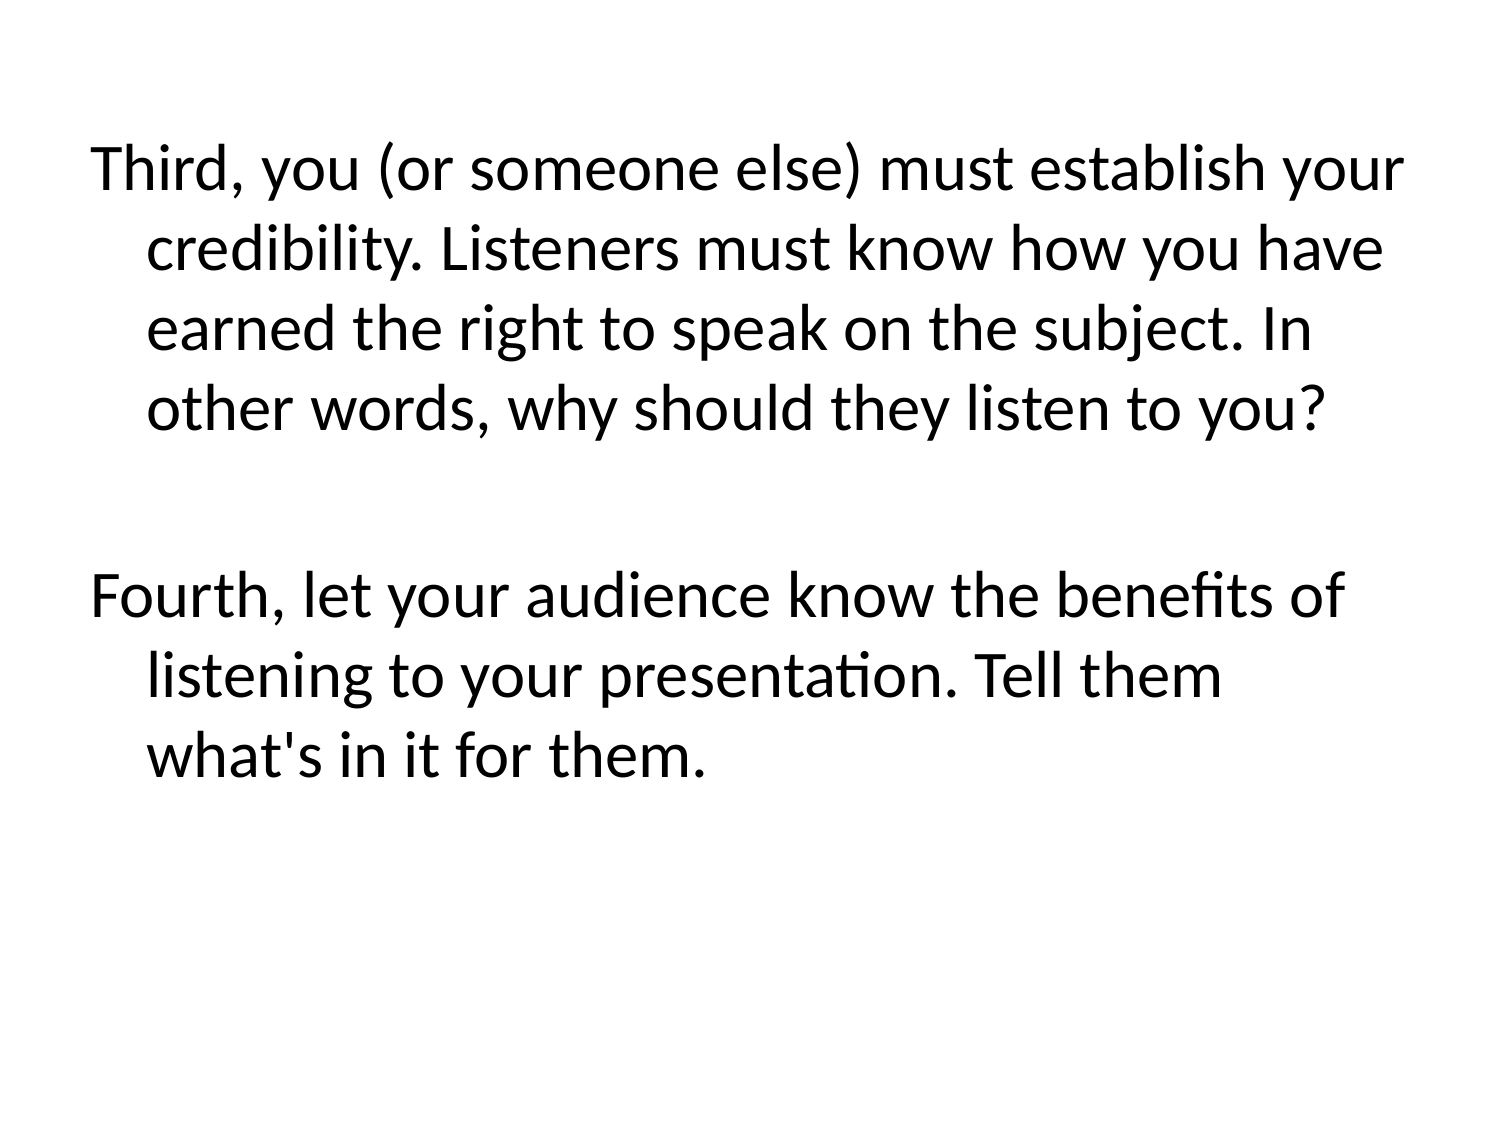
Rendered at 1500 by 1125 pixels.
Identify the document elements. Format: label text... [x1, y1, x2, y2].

list Third, you (or someone else) must establish your credibility. Listeners must know how you have earned the right to speak on the subject. In other words, why should they listen to you? Fourth, let your audience know the benefits of listening to your presentation. Tell them what's in it for them. [75, 23, 1425, 1090]
